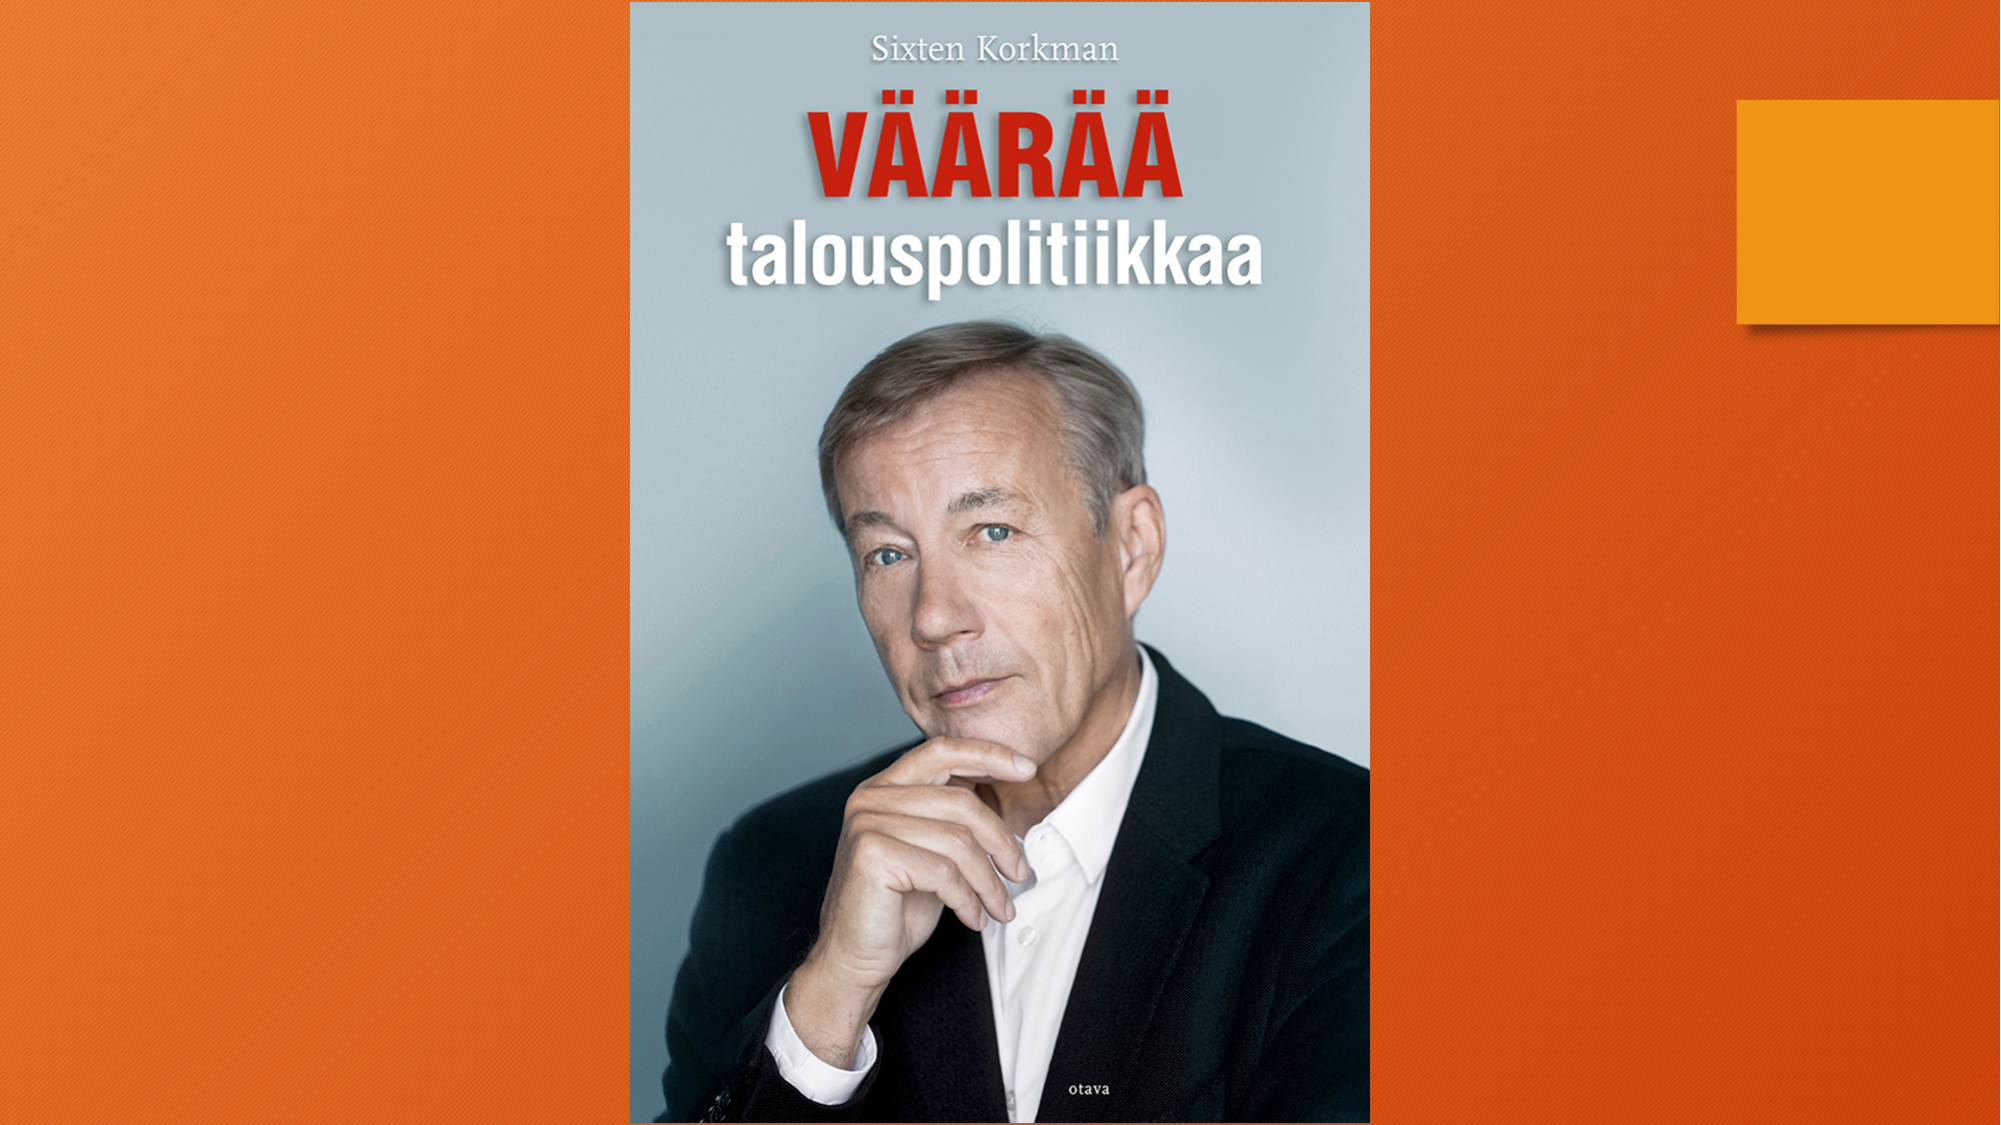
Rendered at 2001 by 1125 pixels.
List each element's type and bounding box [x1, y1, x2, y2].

picture [1736, 325, 2000, 347]
picture [630, 2, 1370, 1123]
